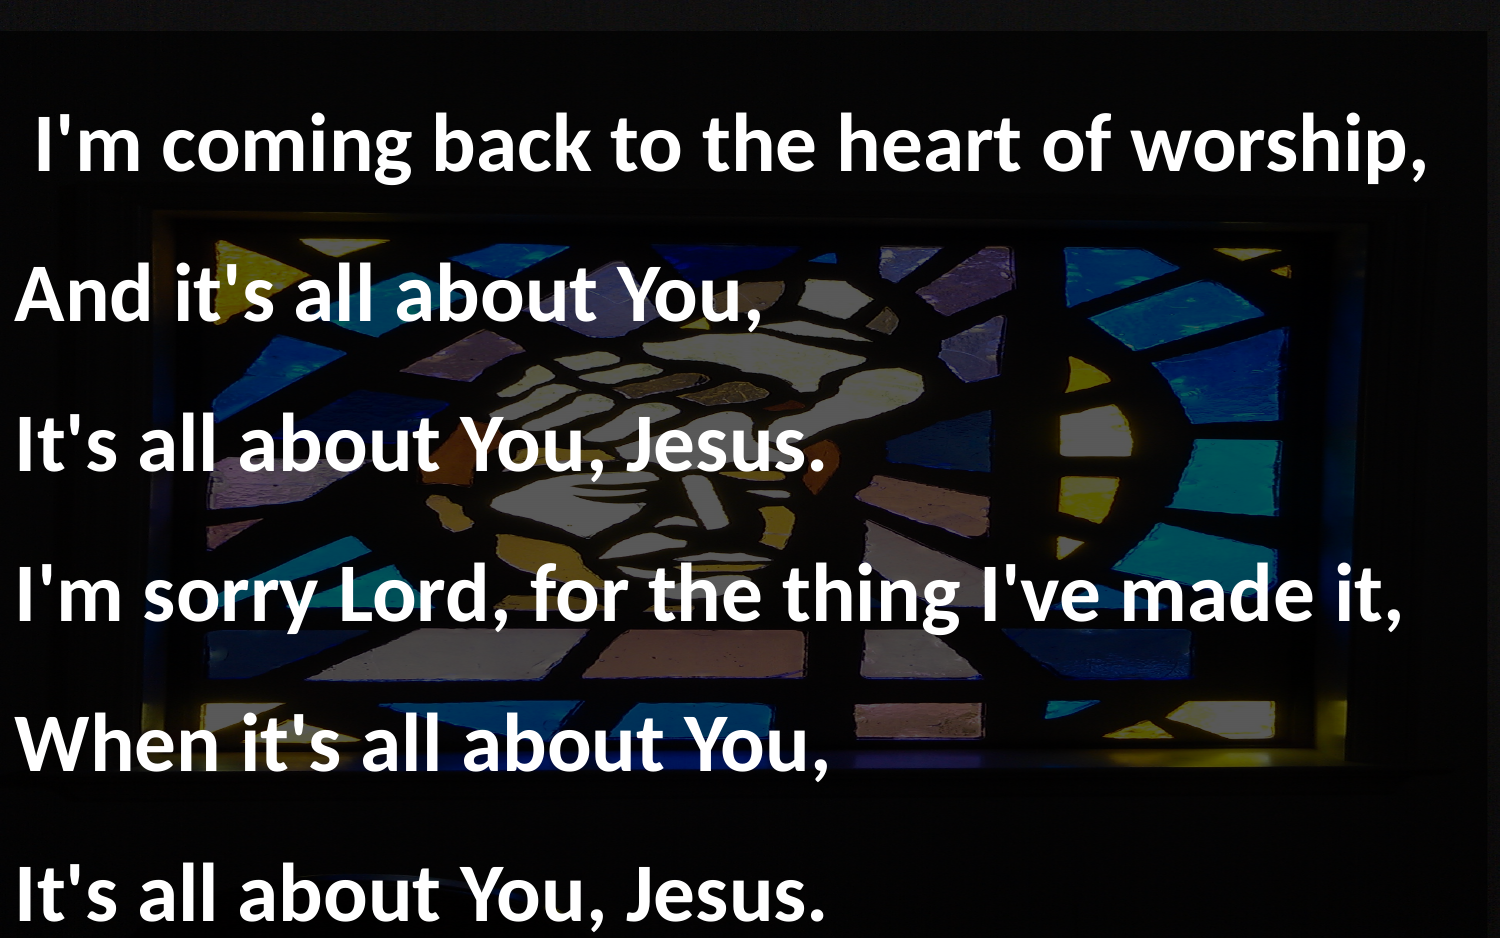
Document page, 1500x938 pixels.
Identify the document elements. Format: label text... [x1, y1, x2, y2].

picture [0, 0, 1500, 938]
text_box I'm coming back to the heart of worship, And it's all about You, It's all about You, Jesus. I'm sorry Lord, for the thing I've made it, When it's all about You, It's all about You, Jesus. [0, 31, 1488, 938]
